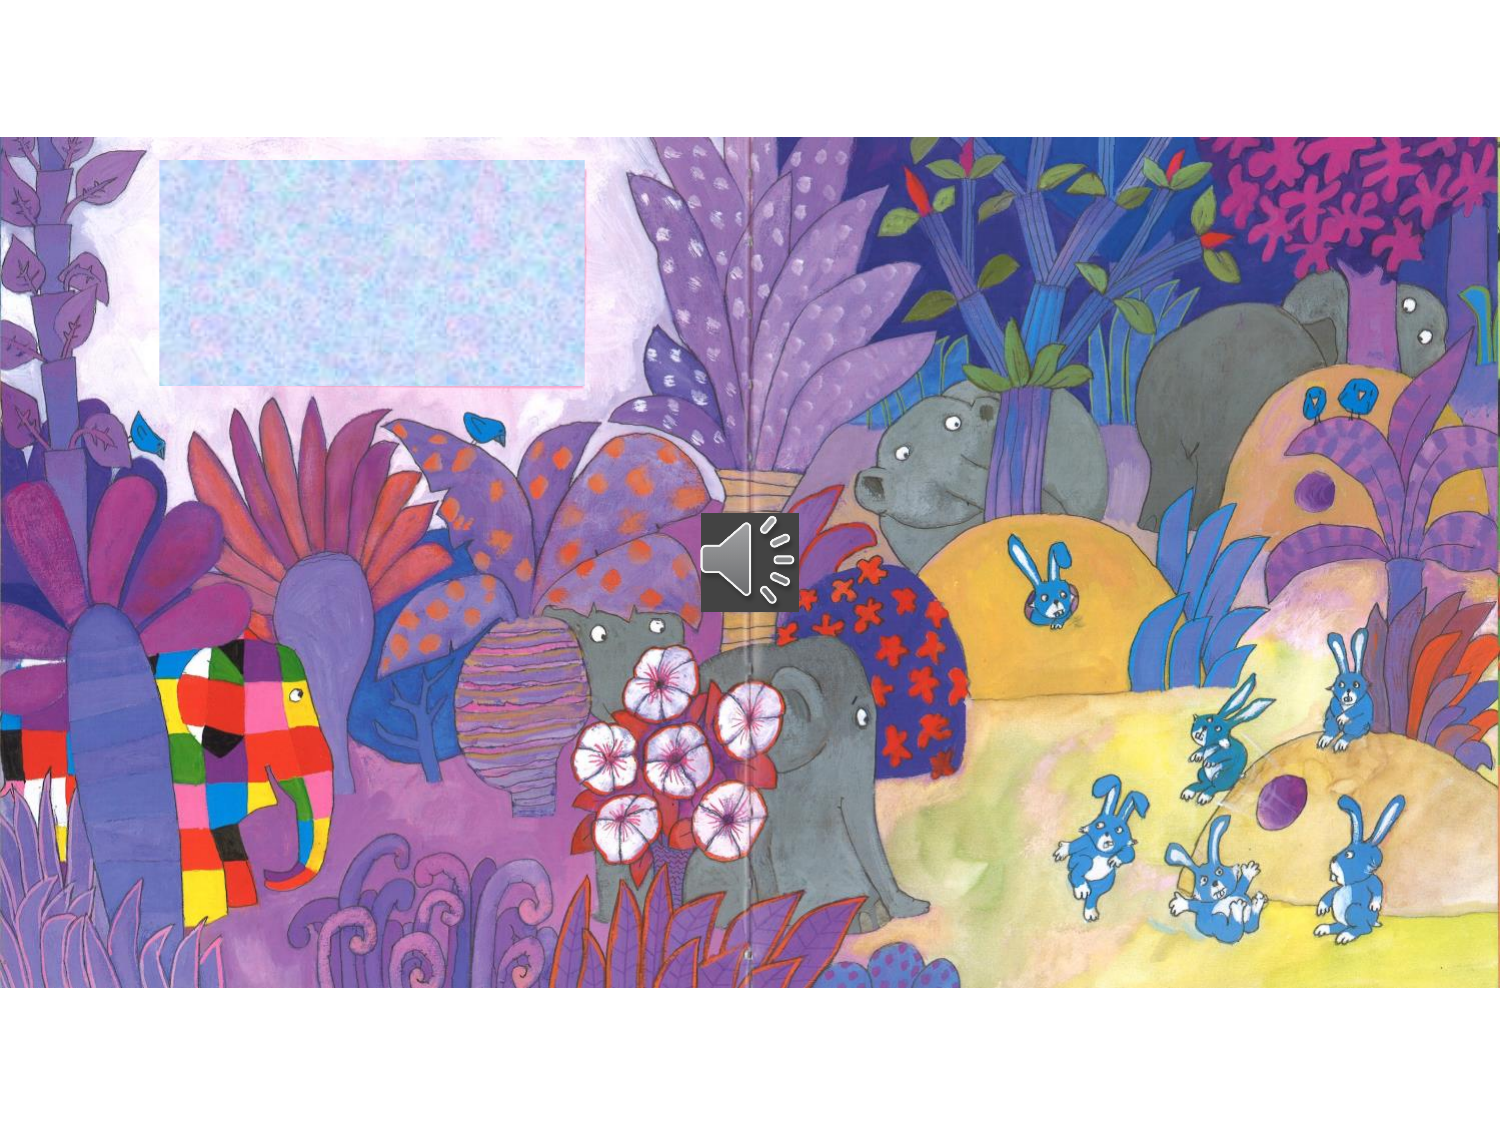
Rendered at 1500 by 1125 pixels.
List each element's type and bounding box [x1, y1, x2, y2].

picture [0, 137, 1500, 988]
